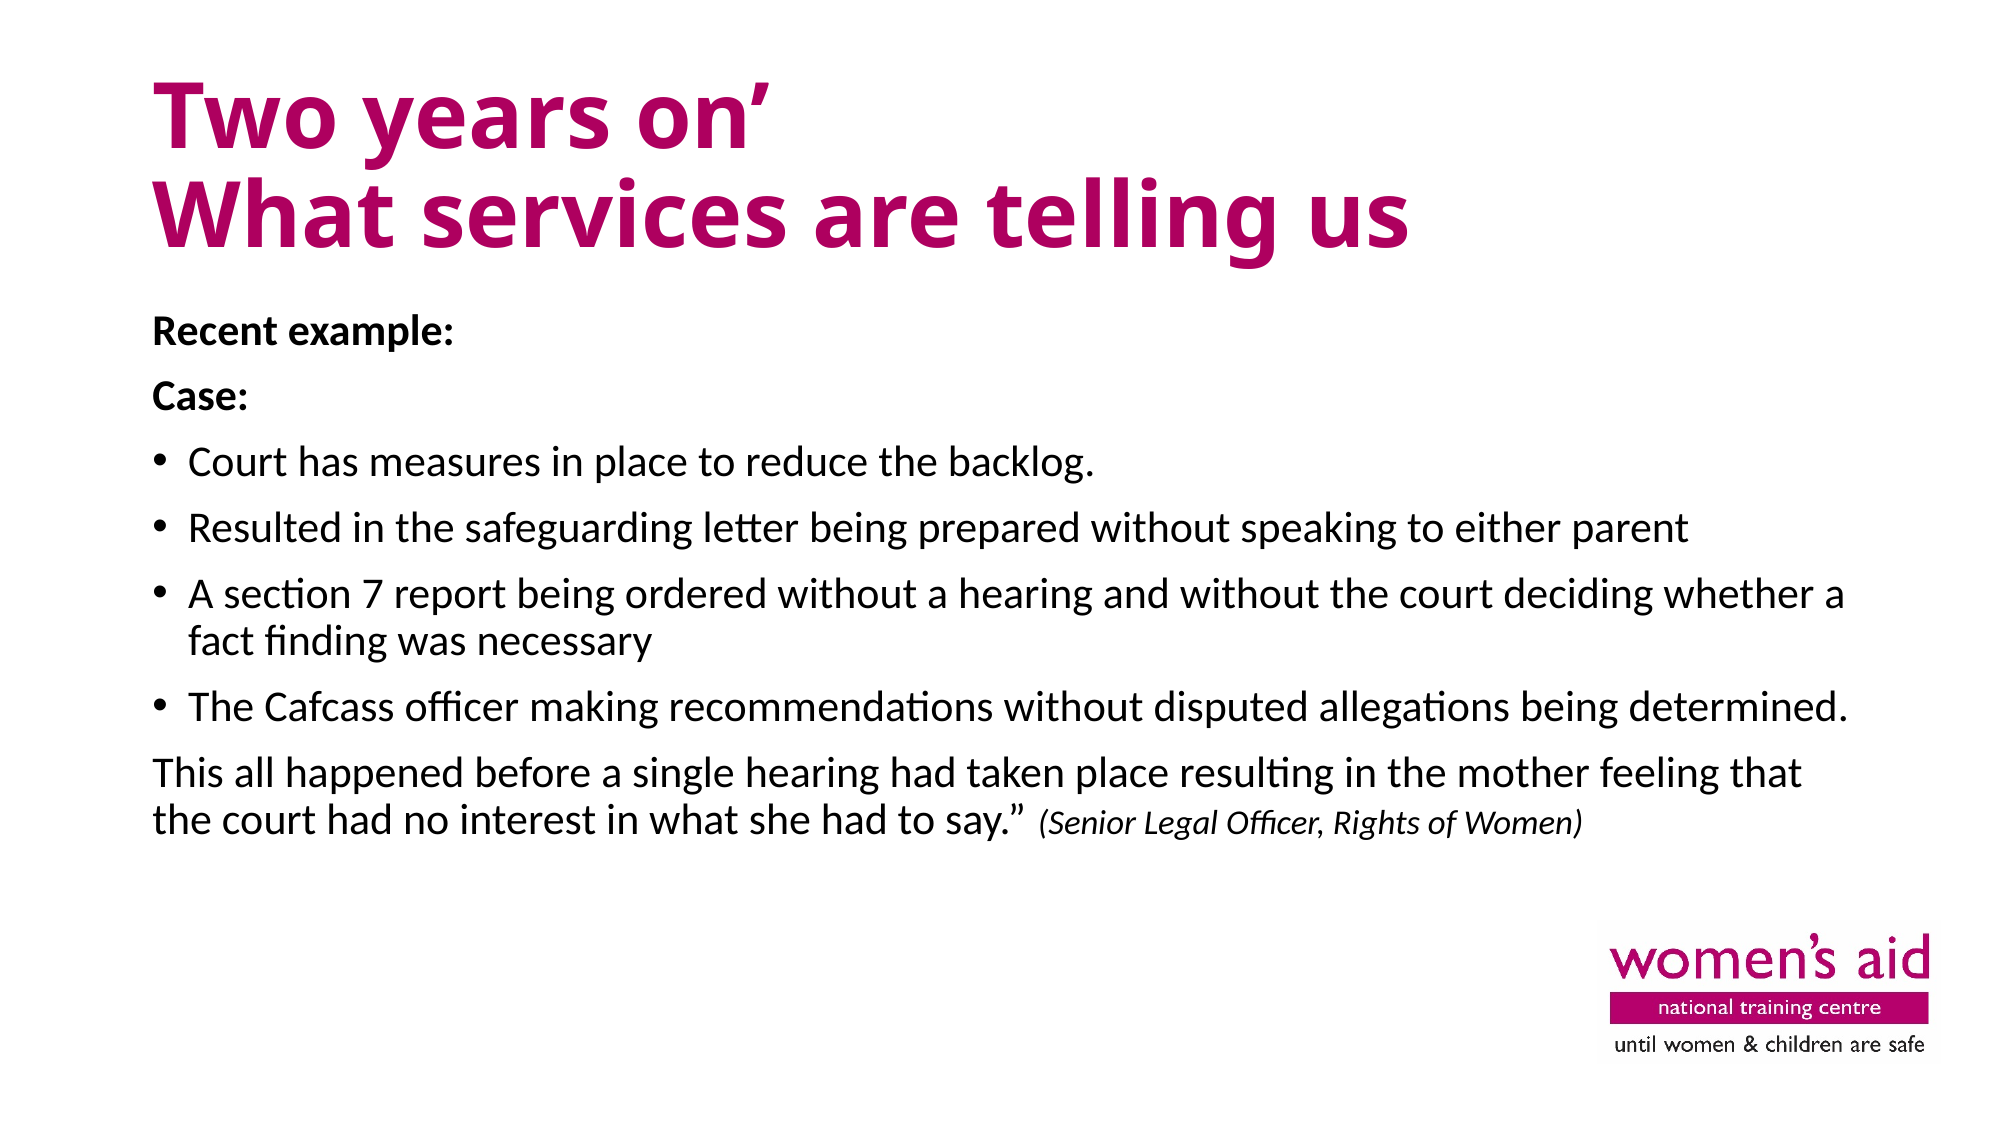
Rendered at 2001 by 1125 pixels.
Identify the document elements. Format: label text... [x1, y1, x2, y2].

picture [1596, 920, 1941, 1064]
title Two years on’ What services are telling us [137, 59, 1863, 278]
list Recent example: Case: Court has measures in place to reduce the backlog. Resulted in the safeguarding letter being prepared without speaking to either parent A section 7 report being ordered without a hearing and without the court deciding whether a fact finding was necessary The Cafcass officer making recommendations without disputed allegations being determined. This all happened before a single hearing had taken place resulting in the mother feeling that the court had no interest in what she had to say.” (Senior Legal Officer, Rights of Women) [137, 299, 1890, 875]
